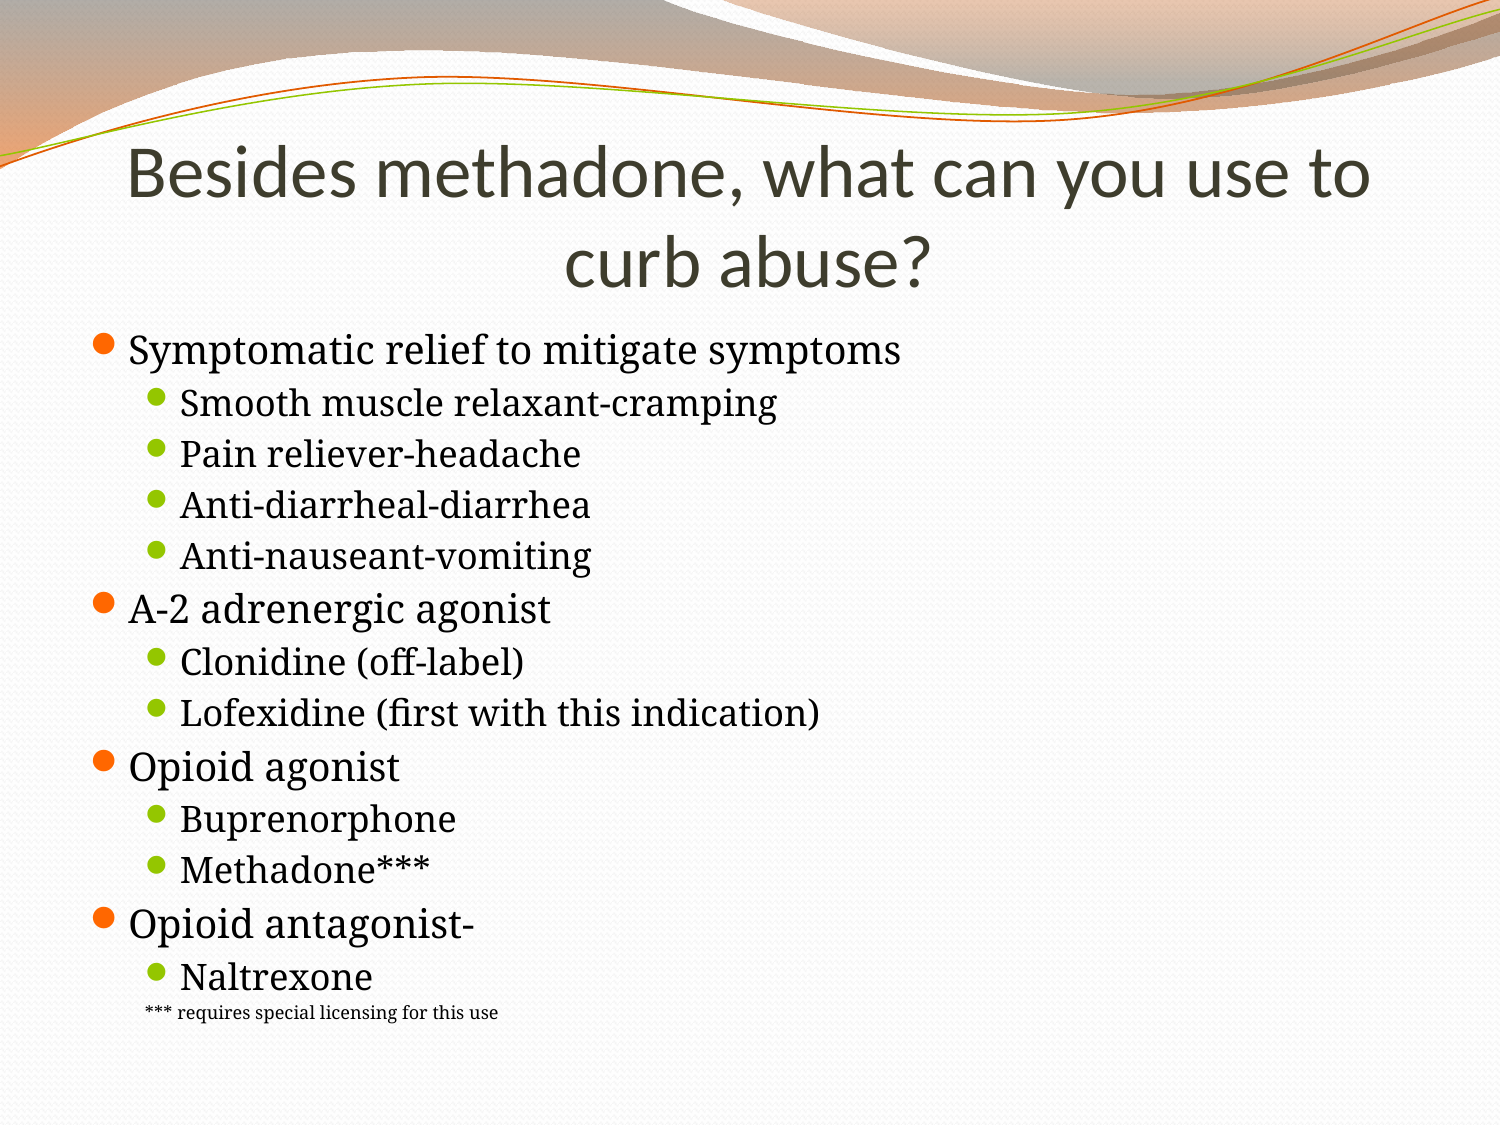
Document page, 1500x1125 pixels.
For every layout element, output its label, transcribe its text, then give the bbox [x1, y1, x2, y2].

list Symptomatic relief to mitigate symptoms Smooth muscle relaxant-cramping Pain reliever-headache Anti-diarrheal-diarrhea Anti-nauseant-vomiting Α-2 adrenergic agonist Clonidine (off-label) Lofexidine (first with this indication) Opioid agonist Buprenorphone Methadone*** Opioid antagonist- Naltrexone *** requires special licensing for this use [75, 317, 1438, 1038]
title Besides methadone, what can you use to curb abuse? [75, 115, 1425, 303]
